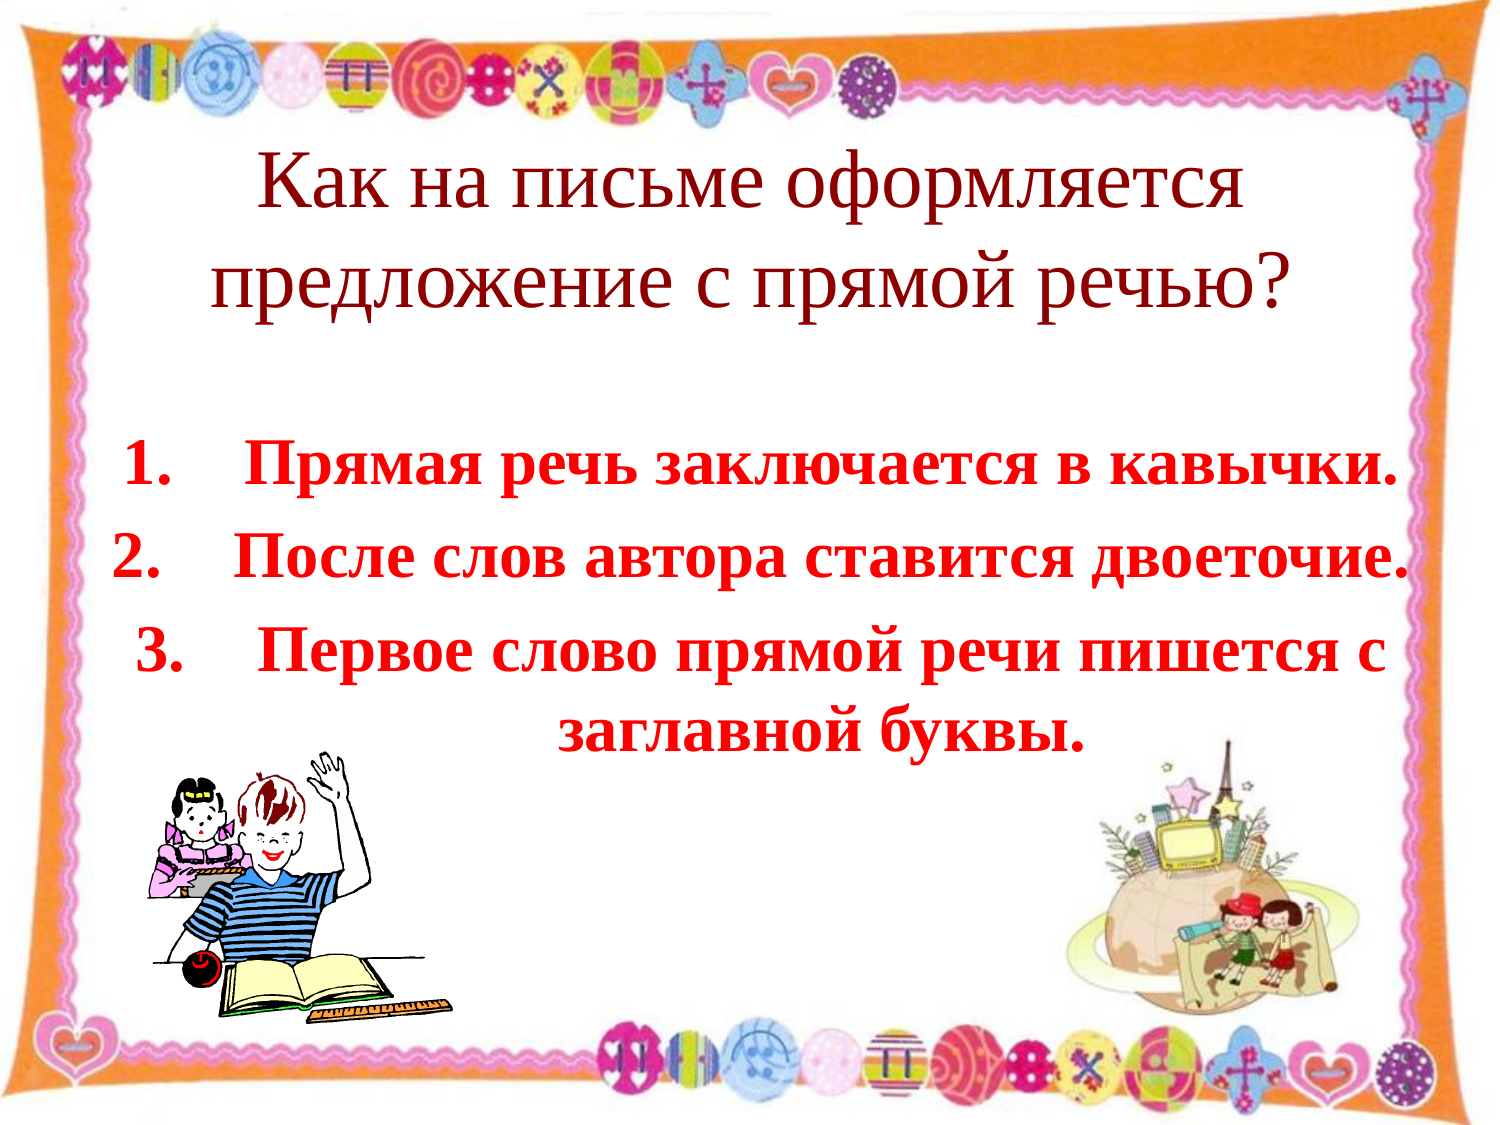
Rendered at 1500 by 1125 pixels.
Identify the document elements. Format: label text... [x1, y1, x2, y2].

picture [0, 0, 1500, 1125]
title Как на письме оформляется предложение с прямой речью? [76, 30, 1427, 418]
list Прямая речь заключается в кавычки. После слов автора ставится двоеточие. Первое слово прямой речи пишется с заглавной буквы. [82, 410, 1442, 982]
